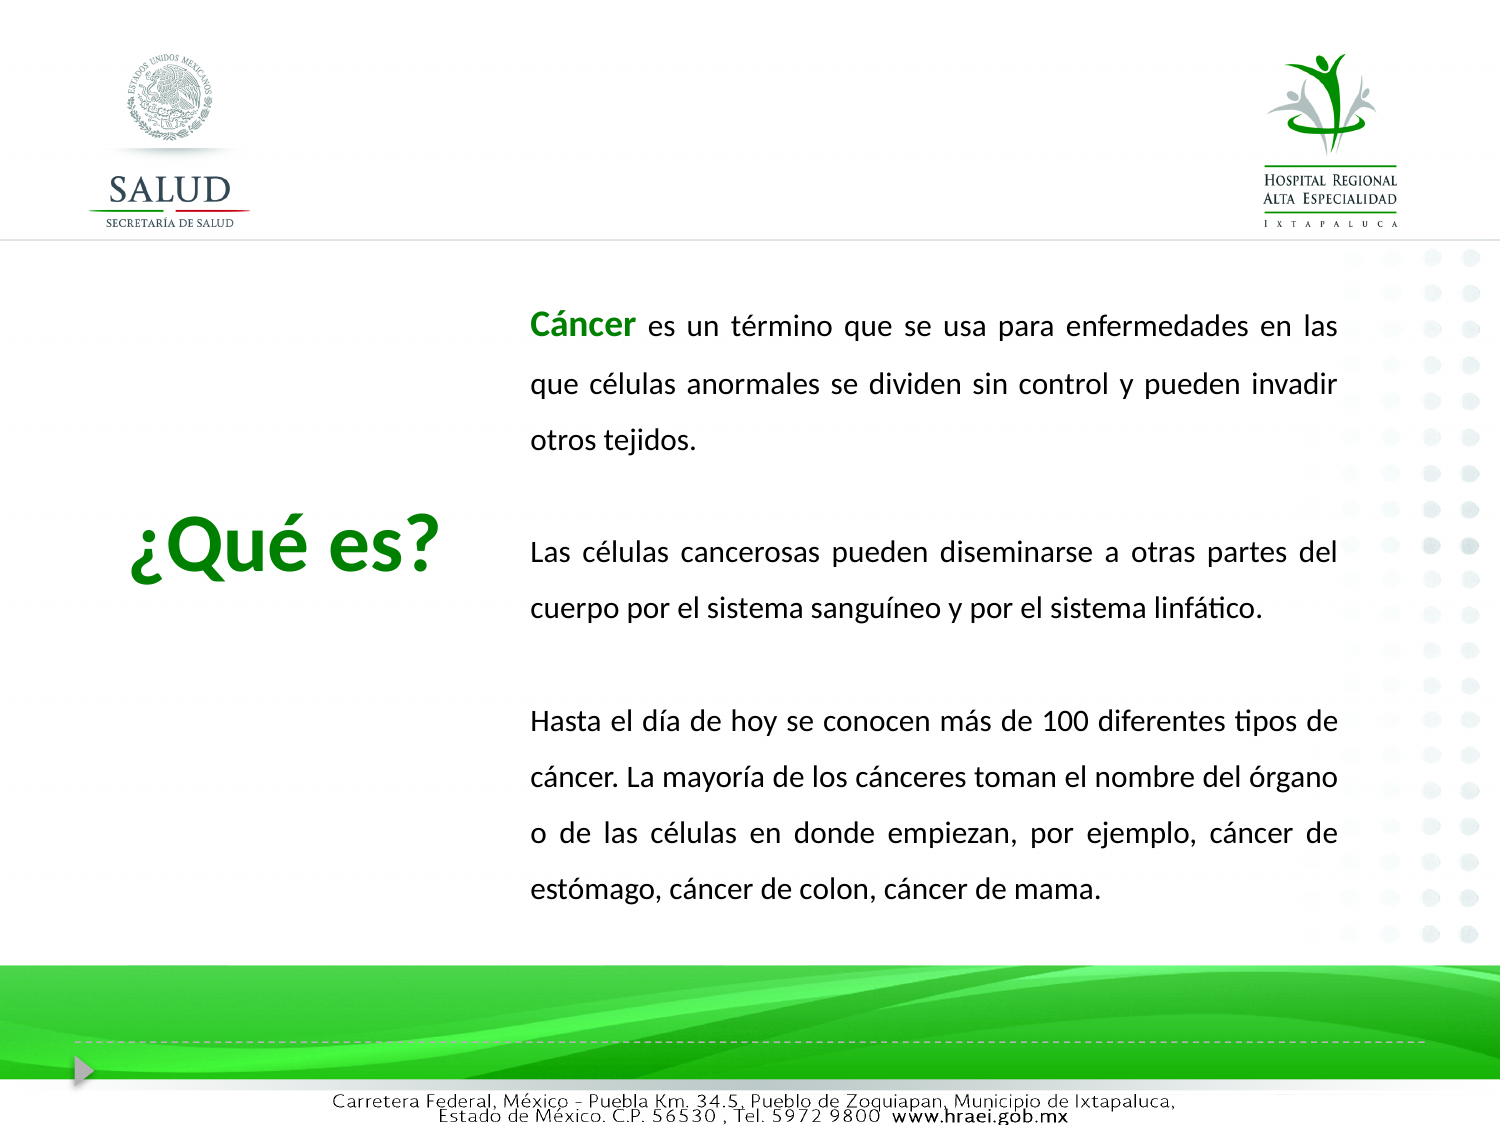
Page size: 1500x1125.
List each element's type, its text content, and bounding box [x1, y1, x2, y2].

text_box Cáncer es un término que se usa para enfermedades en las que células anormales se dividen sin control y pueden invadir otros tejidos. Las células cancerosas pueden diseminarse a otras partes del cuerpo por el sistema sanguíneo y por el sistema linfático. Hasta el día de hoy se conocen más de 100 diferentes tipos de cáncer. La mayoría de los cánceres toman el nombre del órgano o de las células en donde empiezan, por ejemplo, cáncer de estómago, cáncer de colon, cáncer de mama. [515, 269, 1355, 914]
text_box ¿Qué es? [82, 480, 508, 596]
picture [0, 0, 1500, 1125]
